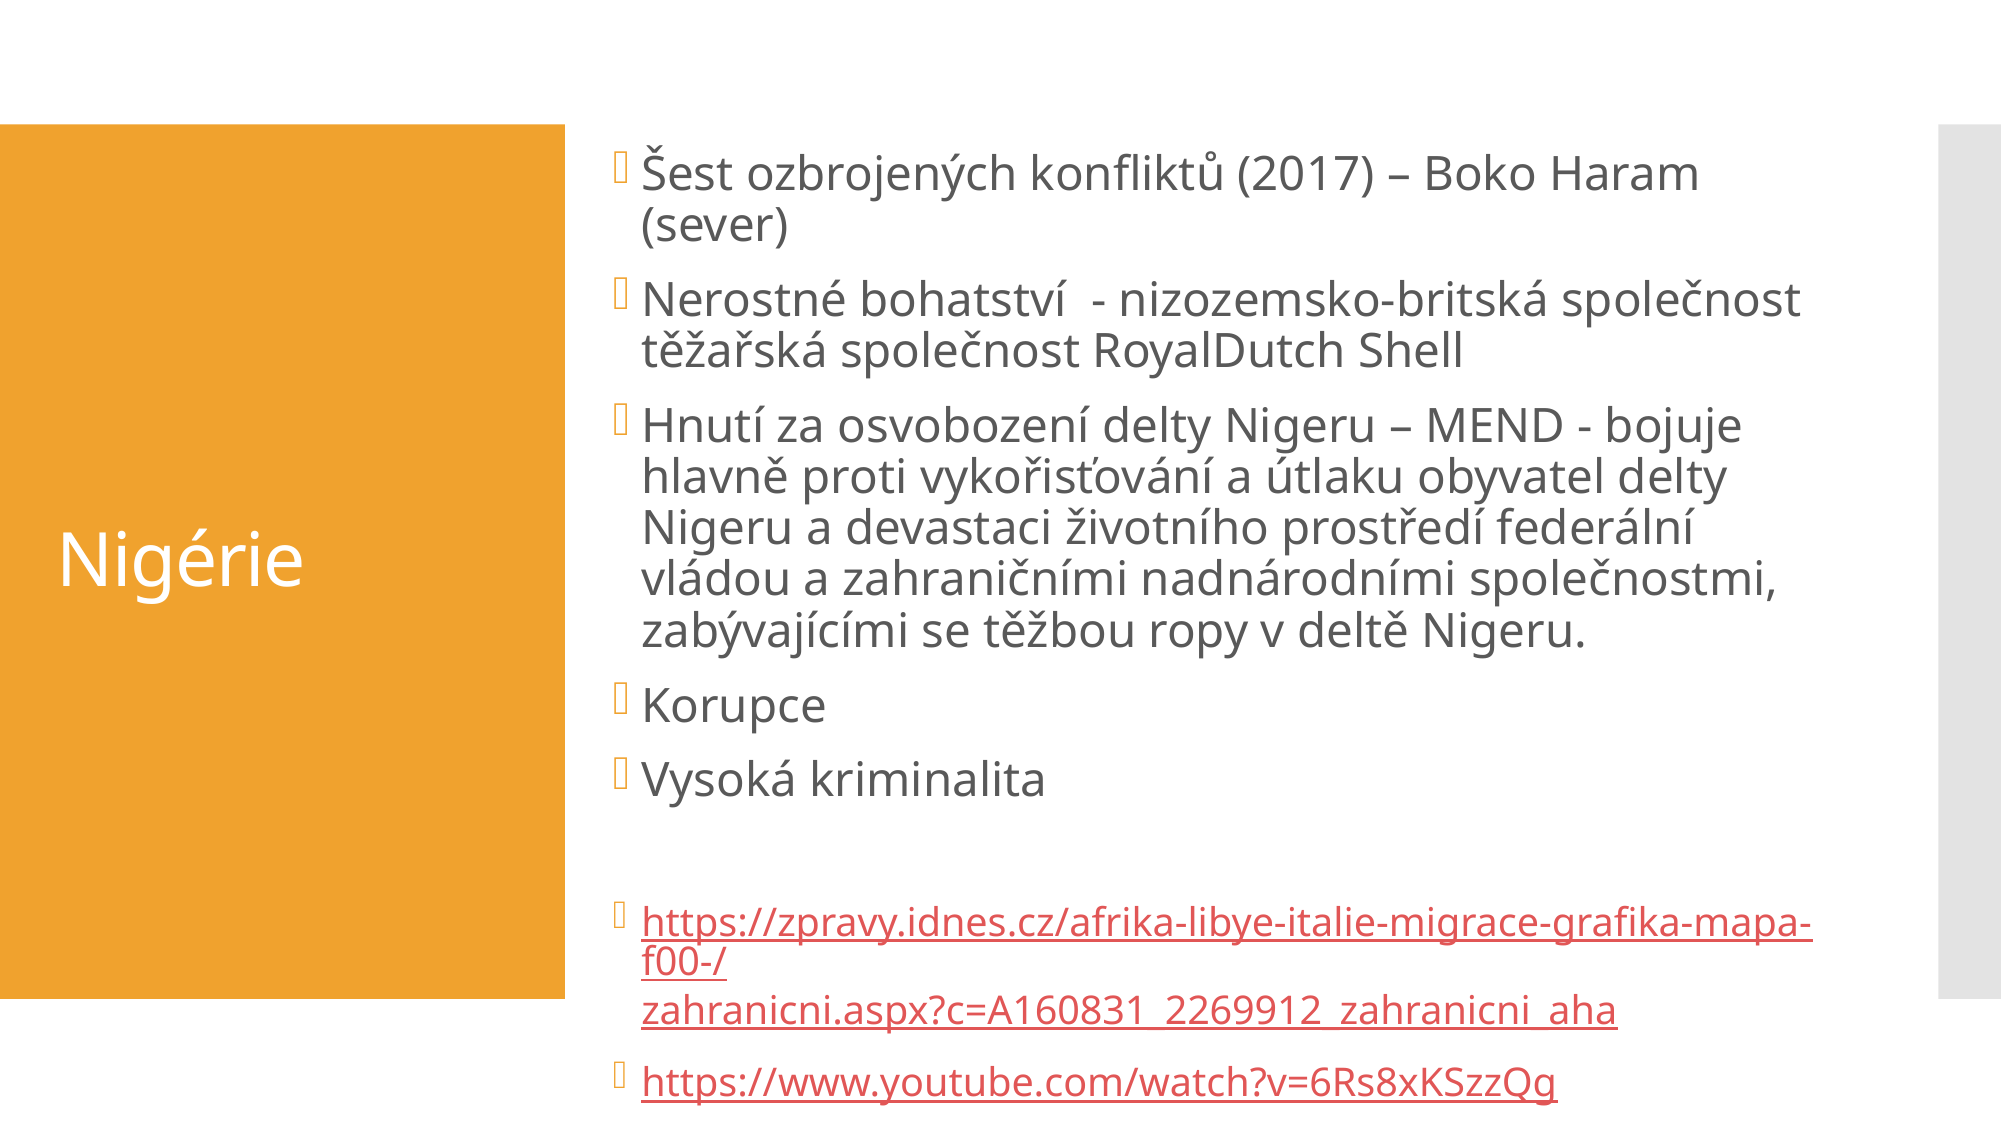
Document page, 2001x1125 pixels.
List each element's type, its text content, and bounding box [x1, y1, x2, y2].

list Šest ozbrojených konfliktů (2017) – Boko Haram (sever) Nerostné bohatství - nizozemsko-britská společnost těžařská společnost RoyalDutch Shell Hnutí za osvobození delty Nigeru – MEND - bojuje hlavně proti vykořisťování a útlaku obyvatel delty Nigeru a devastaci životního prostředí federální vládou a zahraničními nadnárodními společnostmi, zabývajícími se těžbou ropy v deltě Nigeru. Korupce Vysoká kriminalita https://zpravy.idnes.cz/afrika-libye-italie-migrace-grafika-mapa-f00-/zahranicni.aspx?c=A160831_2269912_zahranicni_aha https://www.youtube.com/watch?v=6Rs8xKSzzQg [597, 141, 1835, 1088]
title Nigérie [41, 184, 525, 940]
